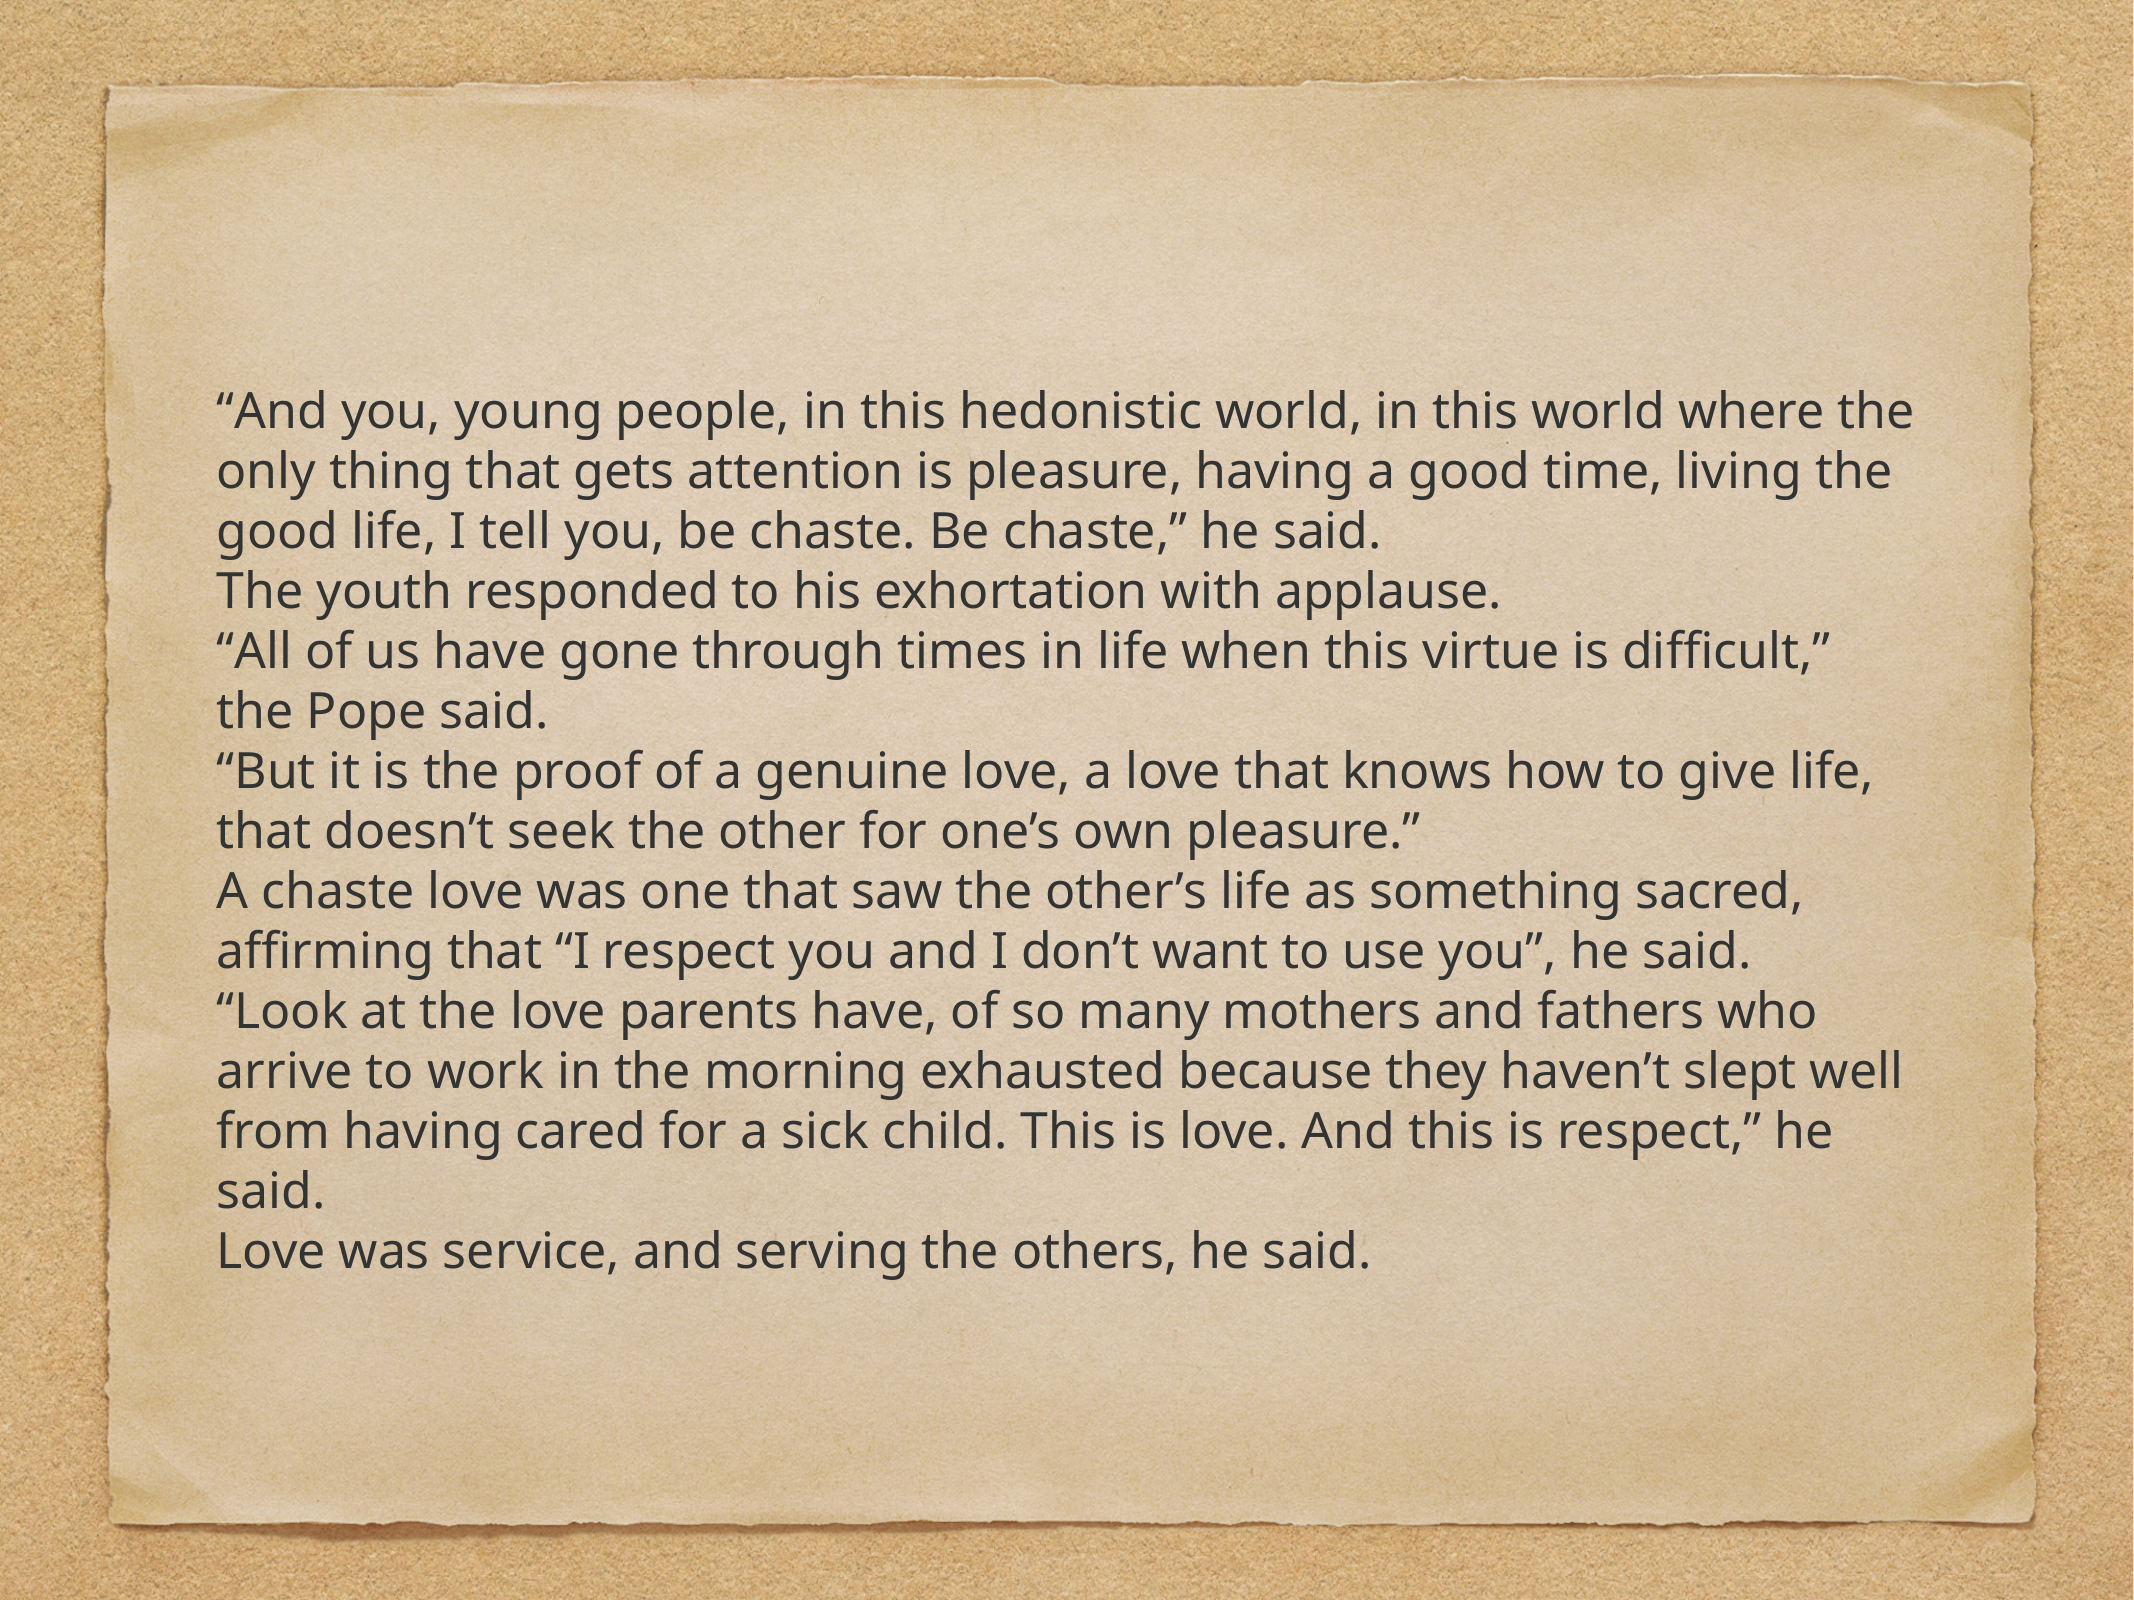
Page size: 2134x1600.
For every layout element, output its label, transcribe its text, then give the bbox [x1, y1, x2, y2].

picture [0, 0, 2134, 1600]
list “And you, young people, in this hedonistic world, in this world where the only thing that gets attention is pleasure, having a good time, living the good life, I tell you, be chaste. Be chaste,” he said. The youth responded to his exhortation with applause. “All of us have gone through times in life when this virtue is difficult,” the Pope said. “But it is the proof of a genuine love, a love that knows how to give life, that doesn’t seek the other for one’s own pleasure.” A chaste love was one that saw the other’s life as something sacred, affirming that “I respect you and I don’t want to use you”, he said. “Look at the love parents have, of so many mothers and fathers who arrive to work in the morning exhausted because they haven’t slept well from having cared for a sick child. This is love. And this is respect,” he said. Love was service, and serving the others, he said. [207, 236, 1926, 1422]
